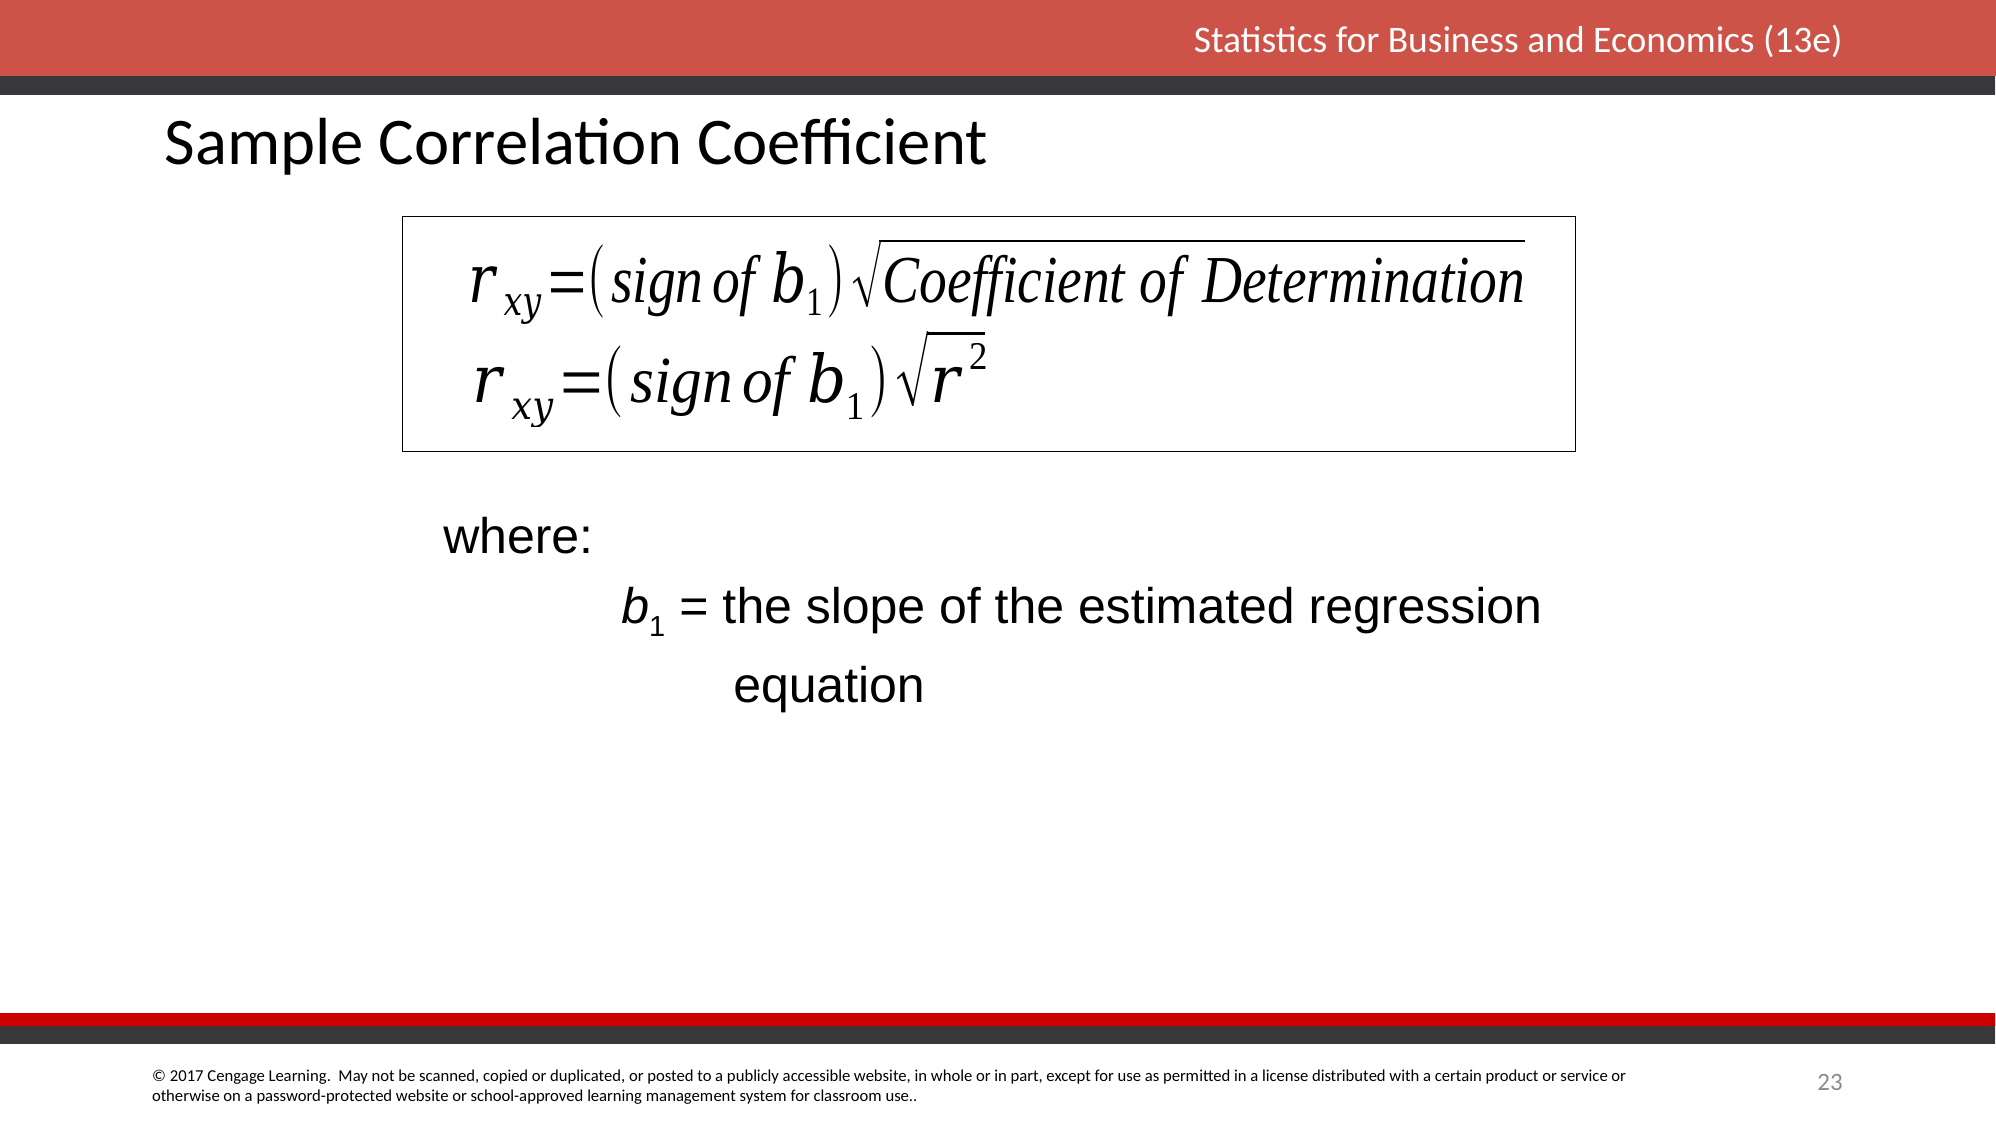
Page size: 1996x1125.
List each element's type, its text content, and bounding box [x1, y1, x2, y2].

picture [0, 1027, 1996, 1044]
picture [0, 76, 1996, 95]
text_box [402, 216, 1576, 452]
slide_number 23 [1755, 1057, 1858, 1103]
text_box Sample Correlation Coefficient [149, 90, 1846, 184]
